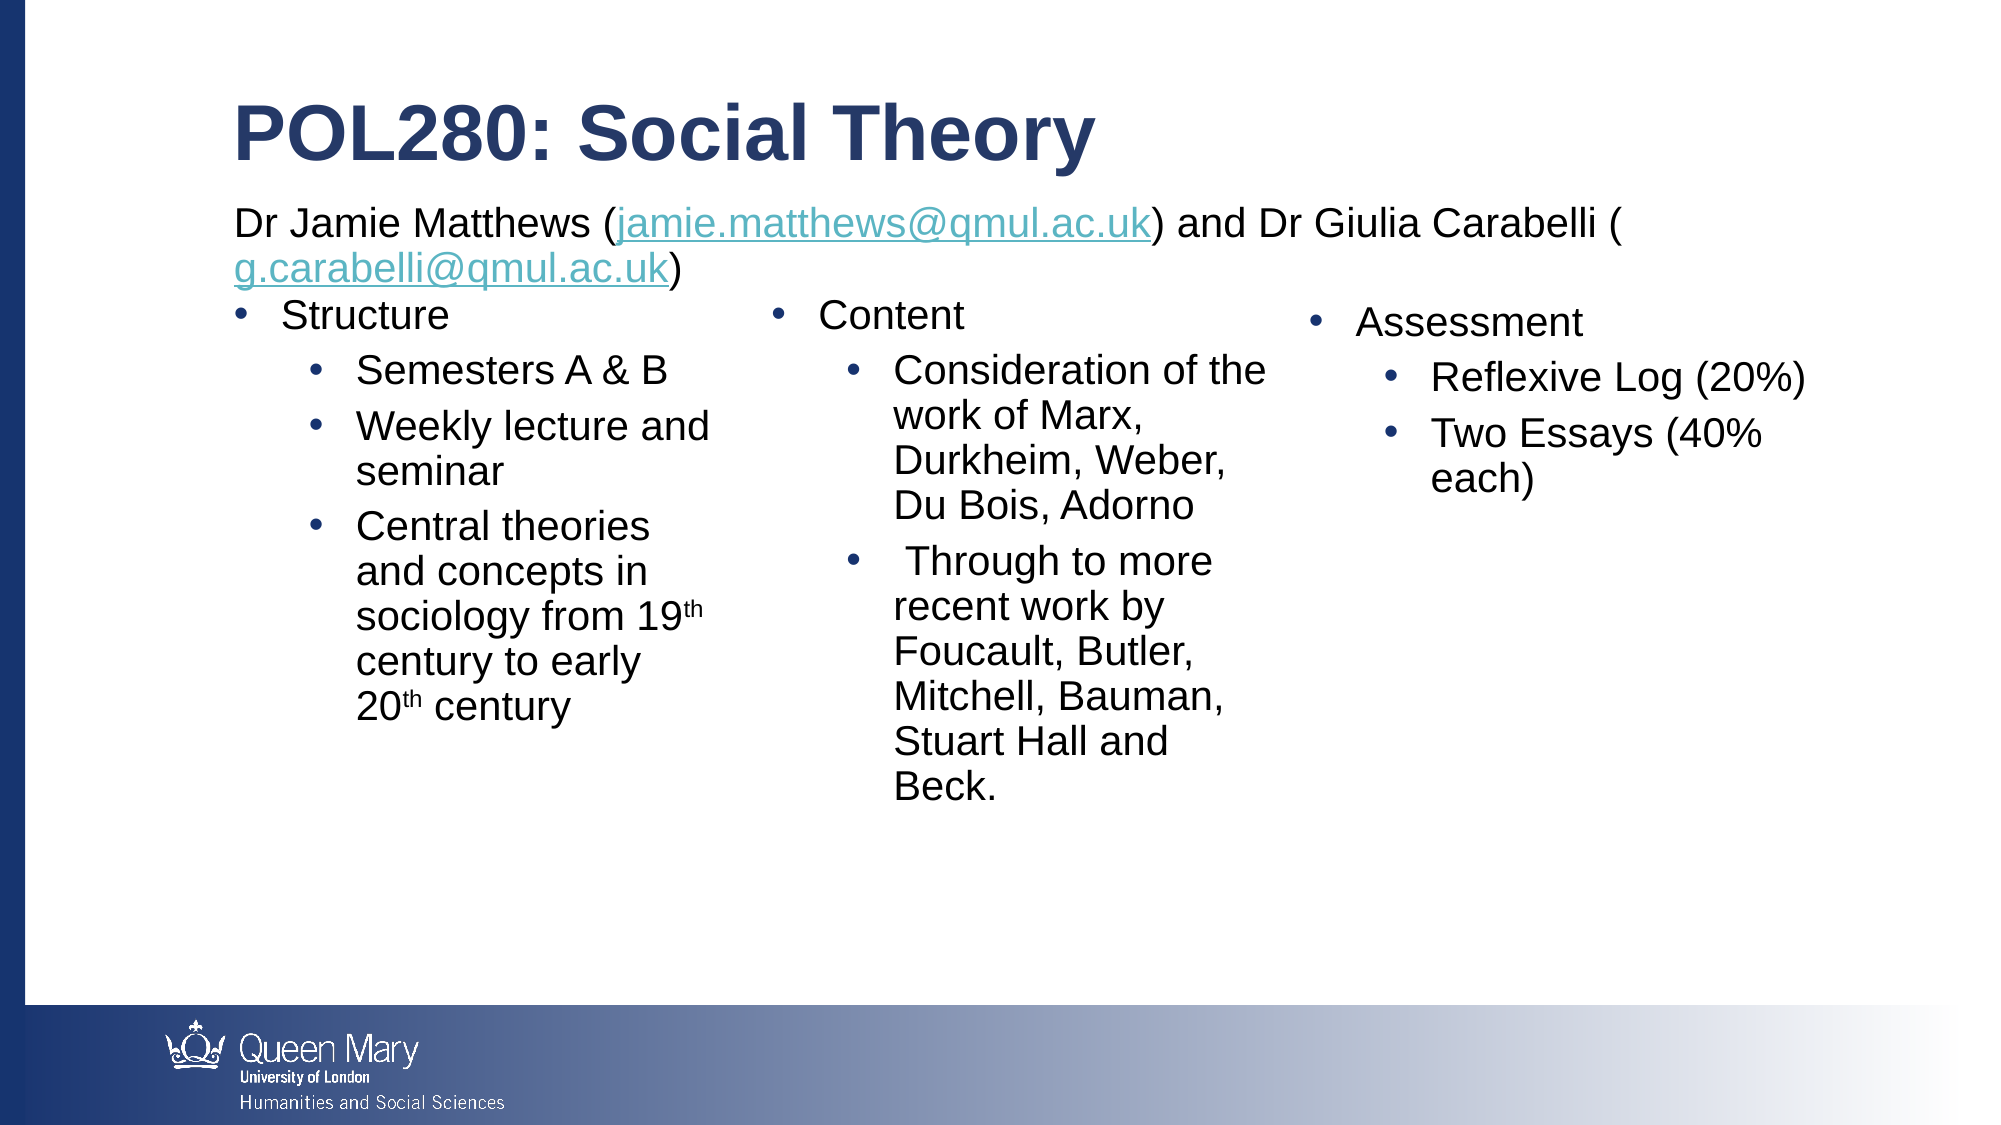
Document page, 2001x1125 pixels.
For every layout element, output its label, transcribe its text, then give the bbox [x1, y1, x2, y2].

picture [165, 1018, 504, 1109]
text_box Dr Jamie Matthews (jamie.matthews@qmul.ac.uk) and Dr Giulia Carabelli (g.carabelli@qmul.ac.uk) [219, 193, 1975, 286]
list POL280: Social Theory [219, 85, 1854, 193]
list Structure Semesters A & B Weekly lecture and seminar Central theories and concepts in sociology from 19th century to early 20th century [219, 286, 730, 943]
list Assessment Reflexive Log (20%) Two Essays (40% each) [1294, 292, 1854, 822]
list Content Consideration of the work of Marx, Durkheim, Weber, Du Bois, Adorno Through to more recent work by Foucault, Butler, Mitchell, Bauman, Stuart Hall and Beck. [756, 286, 1295, 814]
